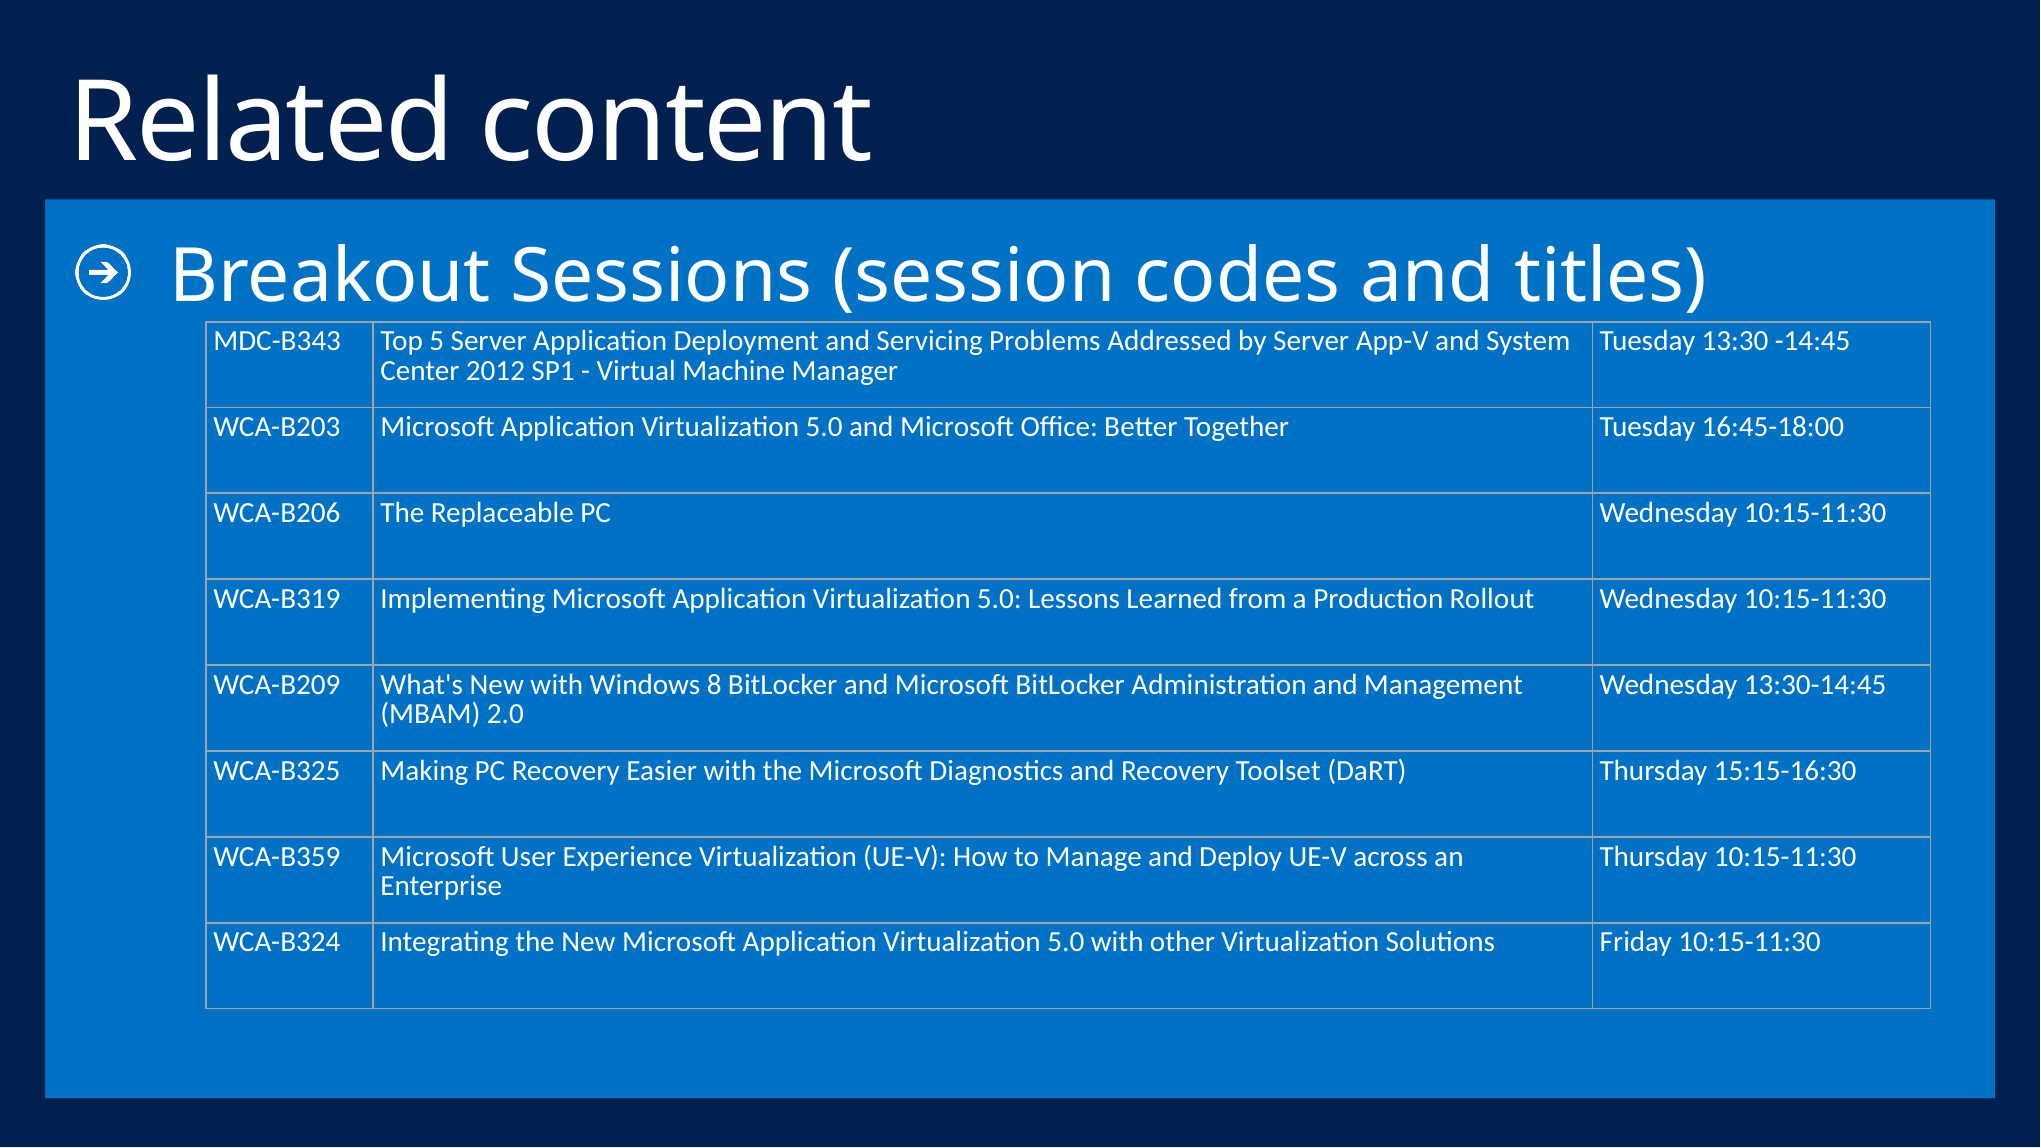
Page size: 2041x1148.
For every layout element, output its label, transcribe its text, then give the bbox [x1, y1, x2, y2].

table_cell Wednesday 13:30-14:45 [1593, 666, 1930, 750]
table_cell Integrating the New Microsoft Application Virtualization 5.0 with other Virtualization Solutions [374, 924, 1592, 1008]
table_cell Wednesday 10:15-11:30 [1593, 494, 1930, 578]
table_cell Microsoft User Experience Virtualization (UE-V): How to Manage and Deploy UE-V across an Enterprise [374, 838, 1592, 922]
picture [75, 244, 131, 300]
table_cell Thursday 10:15-11:30 [1593, 838, 1930, 922]
table_header Top 5 Server Application Deployment and Servicing Problems Addressed by Server App-V and System Center 2012 SP1 - Virtual Machine Manager [374, 323, 1592, 407]
table_cell Thursday 15:15-16:30 [1593, 752, 1930, 836]
table_cell What's New with Windows 8 BitLocker and Microsoft BitLocker Administration and Management (MBAM) 2.0 [374, 666, 1592, 750]
table_cell Microsoft Application Virtualization 5.0 and Microsoft Office: Better Together [374, 408, 1592, 492]
table_header Tuesday 13:30 -14:45 [1593, 323, 1930, 407]
table_cell Friday 10:15-11:30 [1593, 924, 1930, 1008]
text_box [0, 0, 2041, 1148]
table_cell WCA-B324 [207, 924, 372, 1008]
text_box Breakout Sessions (session codes and titles) [61, 229, 1995, 421]
table_cell Tuesday 16:45-18:00 [1593, 408, 1930, 492]
table_header MDC-B343 [207, 323, 372, 407]
table_cell The Replaceable PC [374, 494, 1592, 578]
table_cell WCA-B206 [207, 494, 372, 578]
table_cell WCA-B209 [207, 666, 372, 750]
title Related content [46, 48, 1996, 198]
table_cell Implementing Microsoft Application Virtualization 5.0: Lessons Learned from a Production Rollout [374, 580, 1592, 664]
table_cell Wednesday 10:15-11:30 [1593, 580, 1930, 664]
text_box [46, 198, 1996, 1098]
table_cell WCA-B359 [207, 838, 372, 922]
table_cell WCA-B319 [207, 580, 372, 664]
table_cell WCA-B203 [207, 408, 372, 492]
table_cell WCA-B325 [207, 752, 372, 836]
table_cell Making PC Recovery Easier with the Microsoft Diagnostics and Recovery Toolset (DaRT) [374, 752, 1592, 836]
